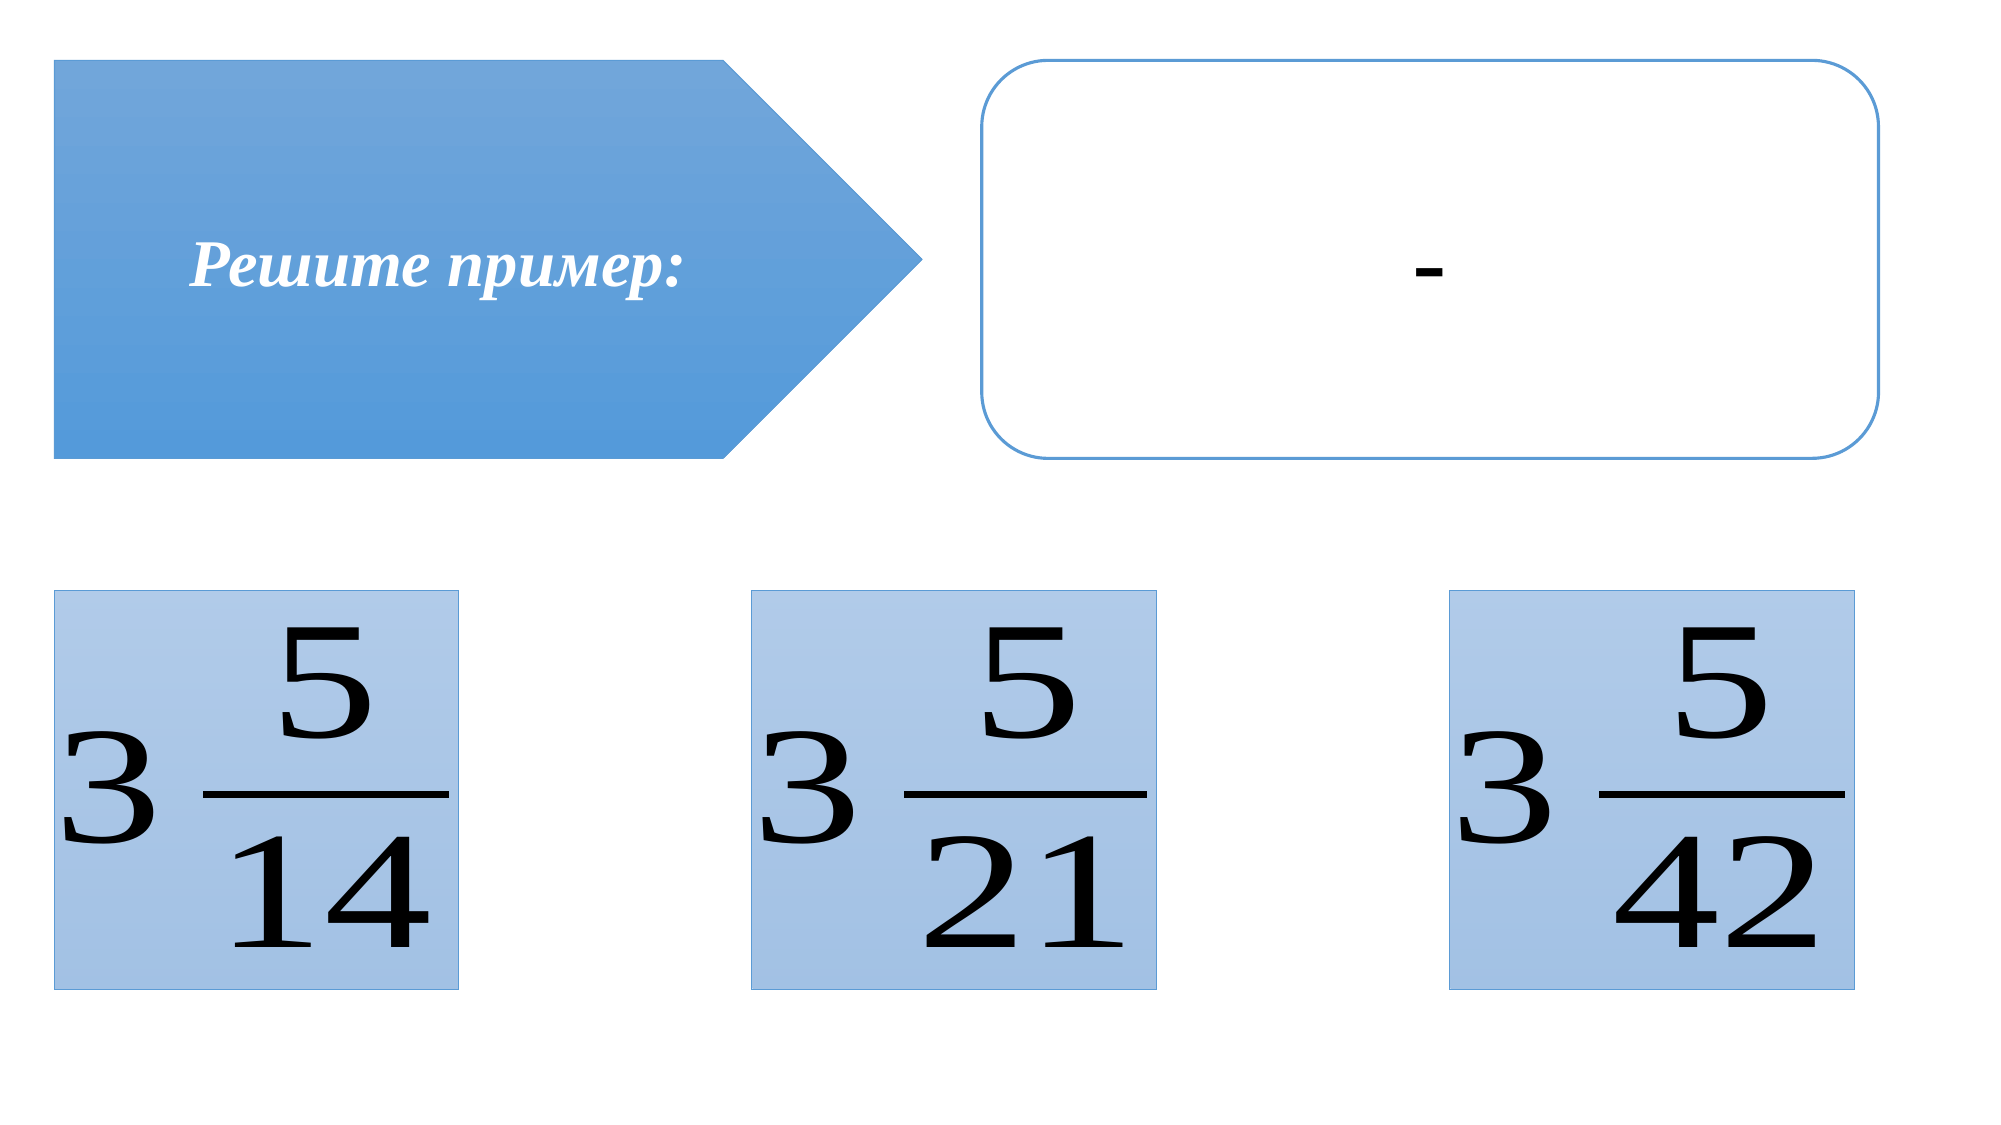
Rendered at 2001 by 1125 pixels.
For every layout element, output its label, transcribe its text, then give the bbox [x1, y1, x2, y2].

text_box Решите пример: [53, 59, 923, 459]
